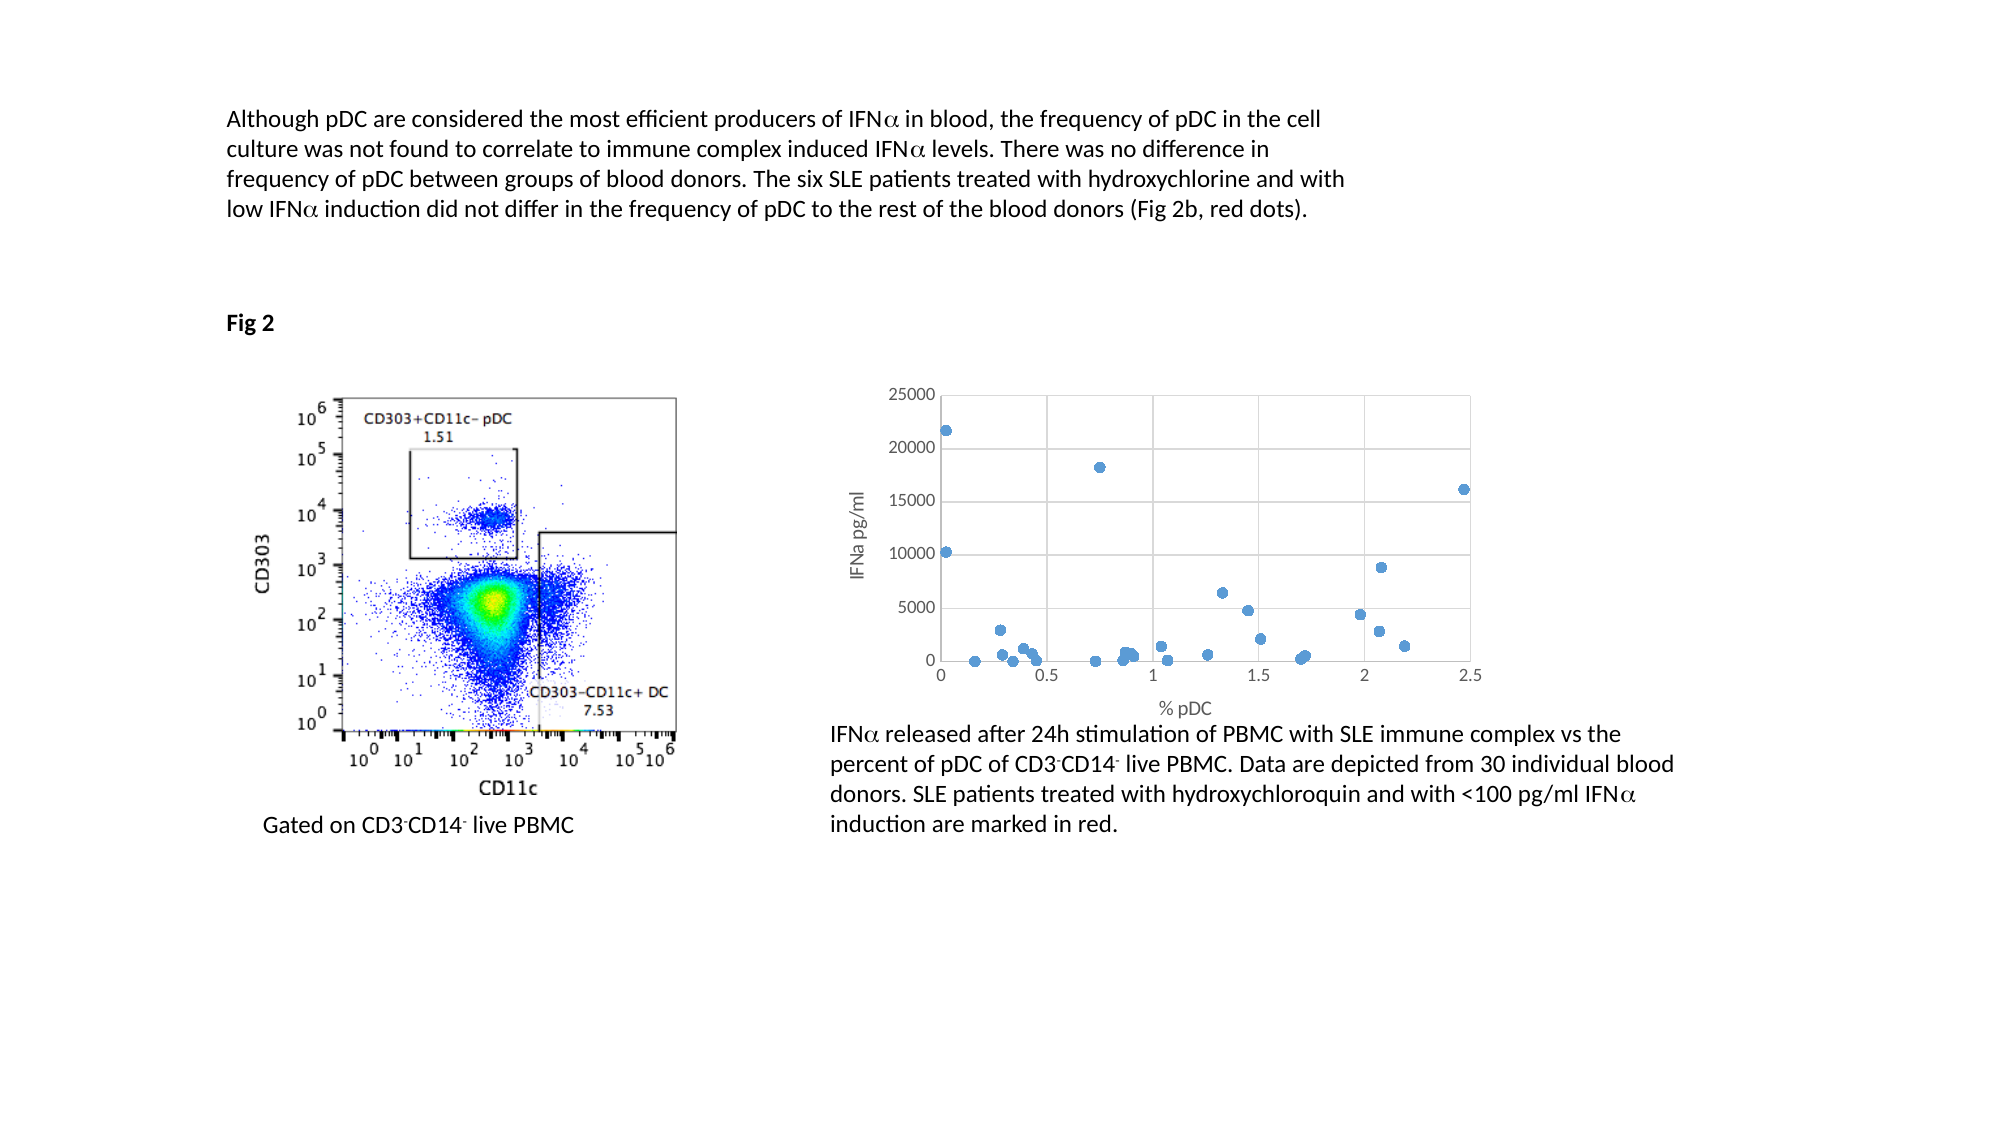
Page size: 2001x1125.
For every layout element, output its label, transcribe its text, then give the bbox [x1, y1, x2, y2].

chart [815, 378, 1496, 752]
picture [248, 377, 677, 795]
text_box Gated on CD3-CD14- live PBMC [248, 801, 675, 846]
text_box Fig 2 [211, 299, 339, 344]
text_box IFNa released after 24h stimulation of PBMC with SLE immune complex vs the percent of pDC of CD3-CD14- live PBMC. Data are depicted from 30 individual blood donors. SLE patients treated with hydroxychloroquin and with <100 pg/ml IFNa induction are marked in red. [815, 710, 1693, 845]
text_box Although pDC are considered the most efficient producers of IFNa in blood, the frequency of pDC in the cell culture was not found to correlate to immune complex induced IFNa levels. There was no difference in frequency of pDC between groups of blood donors. The six SLE patients treated with hydroxychlorine and with low IFNa induction did not differ in the frequency of pDC to the rest of the blood donors (Fig 2b, red dots). [211, 95, 1380, 260]
